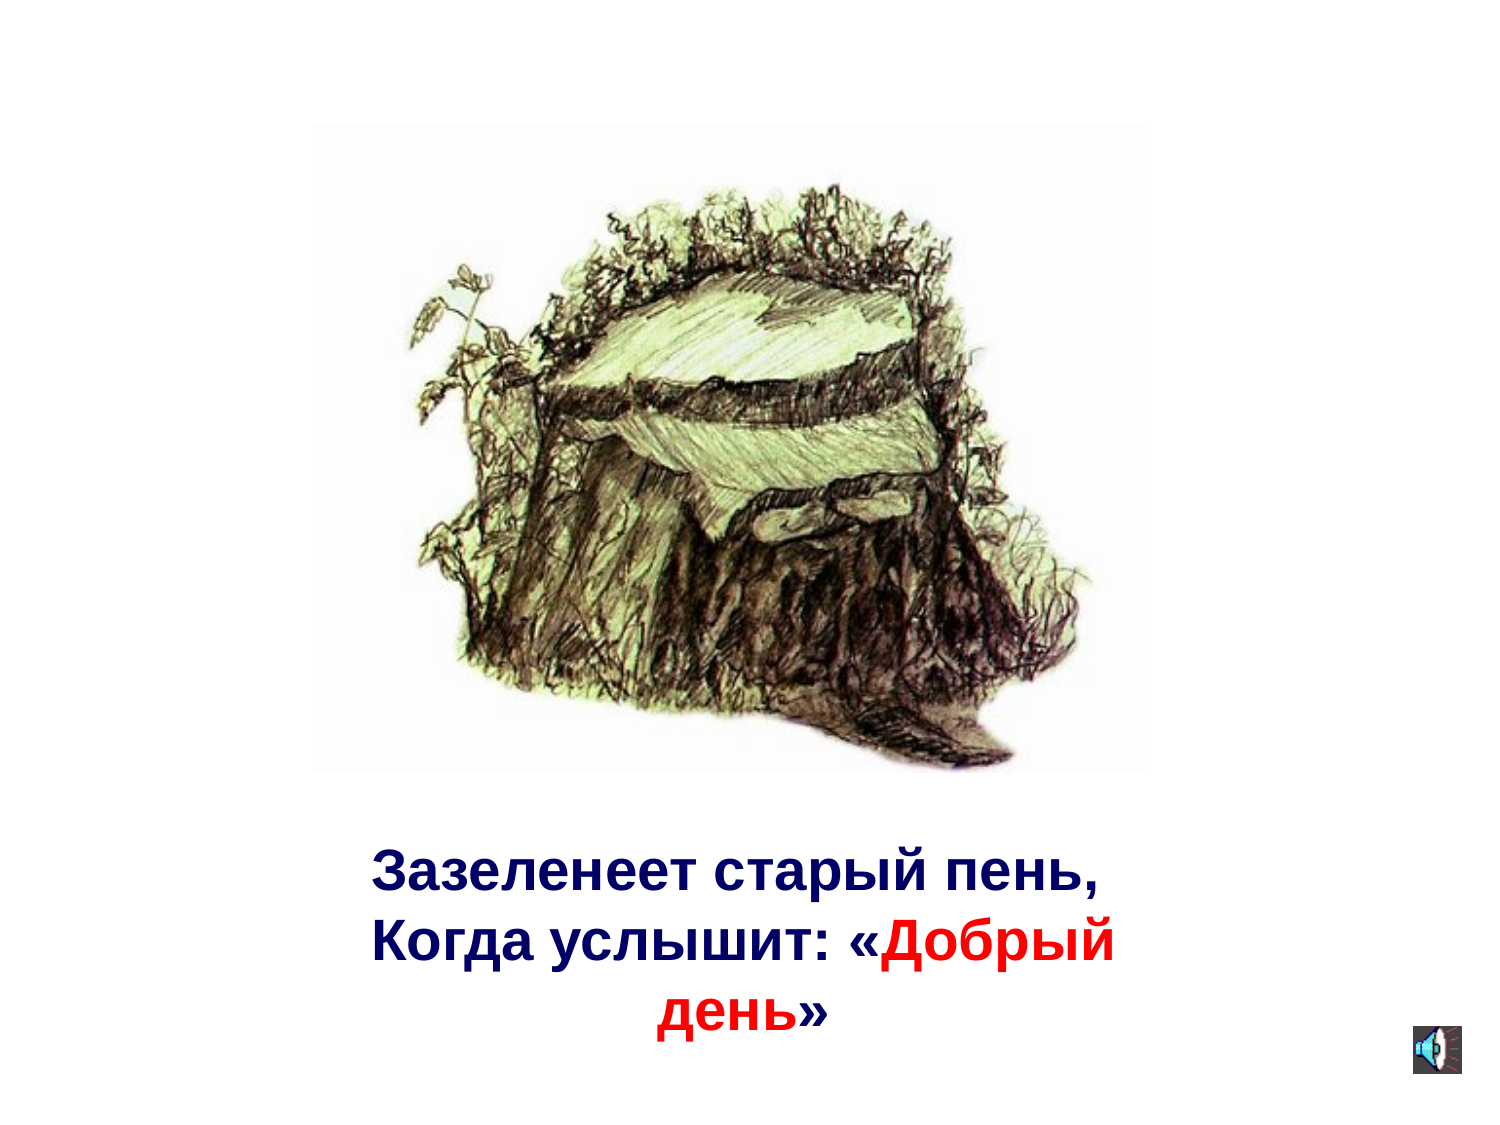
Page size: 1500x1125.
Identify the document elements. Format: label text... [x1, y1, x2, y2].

picture [1412, 1024, 1463, 1076]
picture [312, 124, 1151, 773]
text_box Зазеленеет старый пень, Когда услышит: «Добрый день» [287, 825, 1200, 1050]
